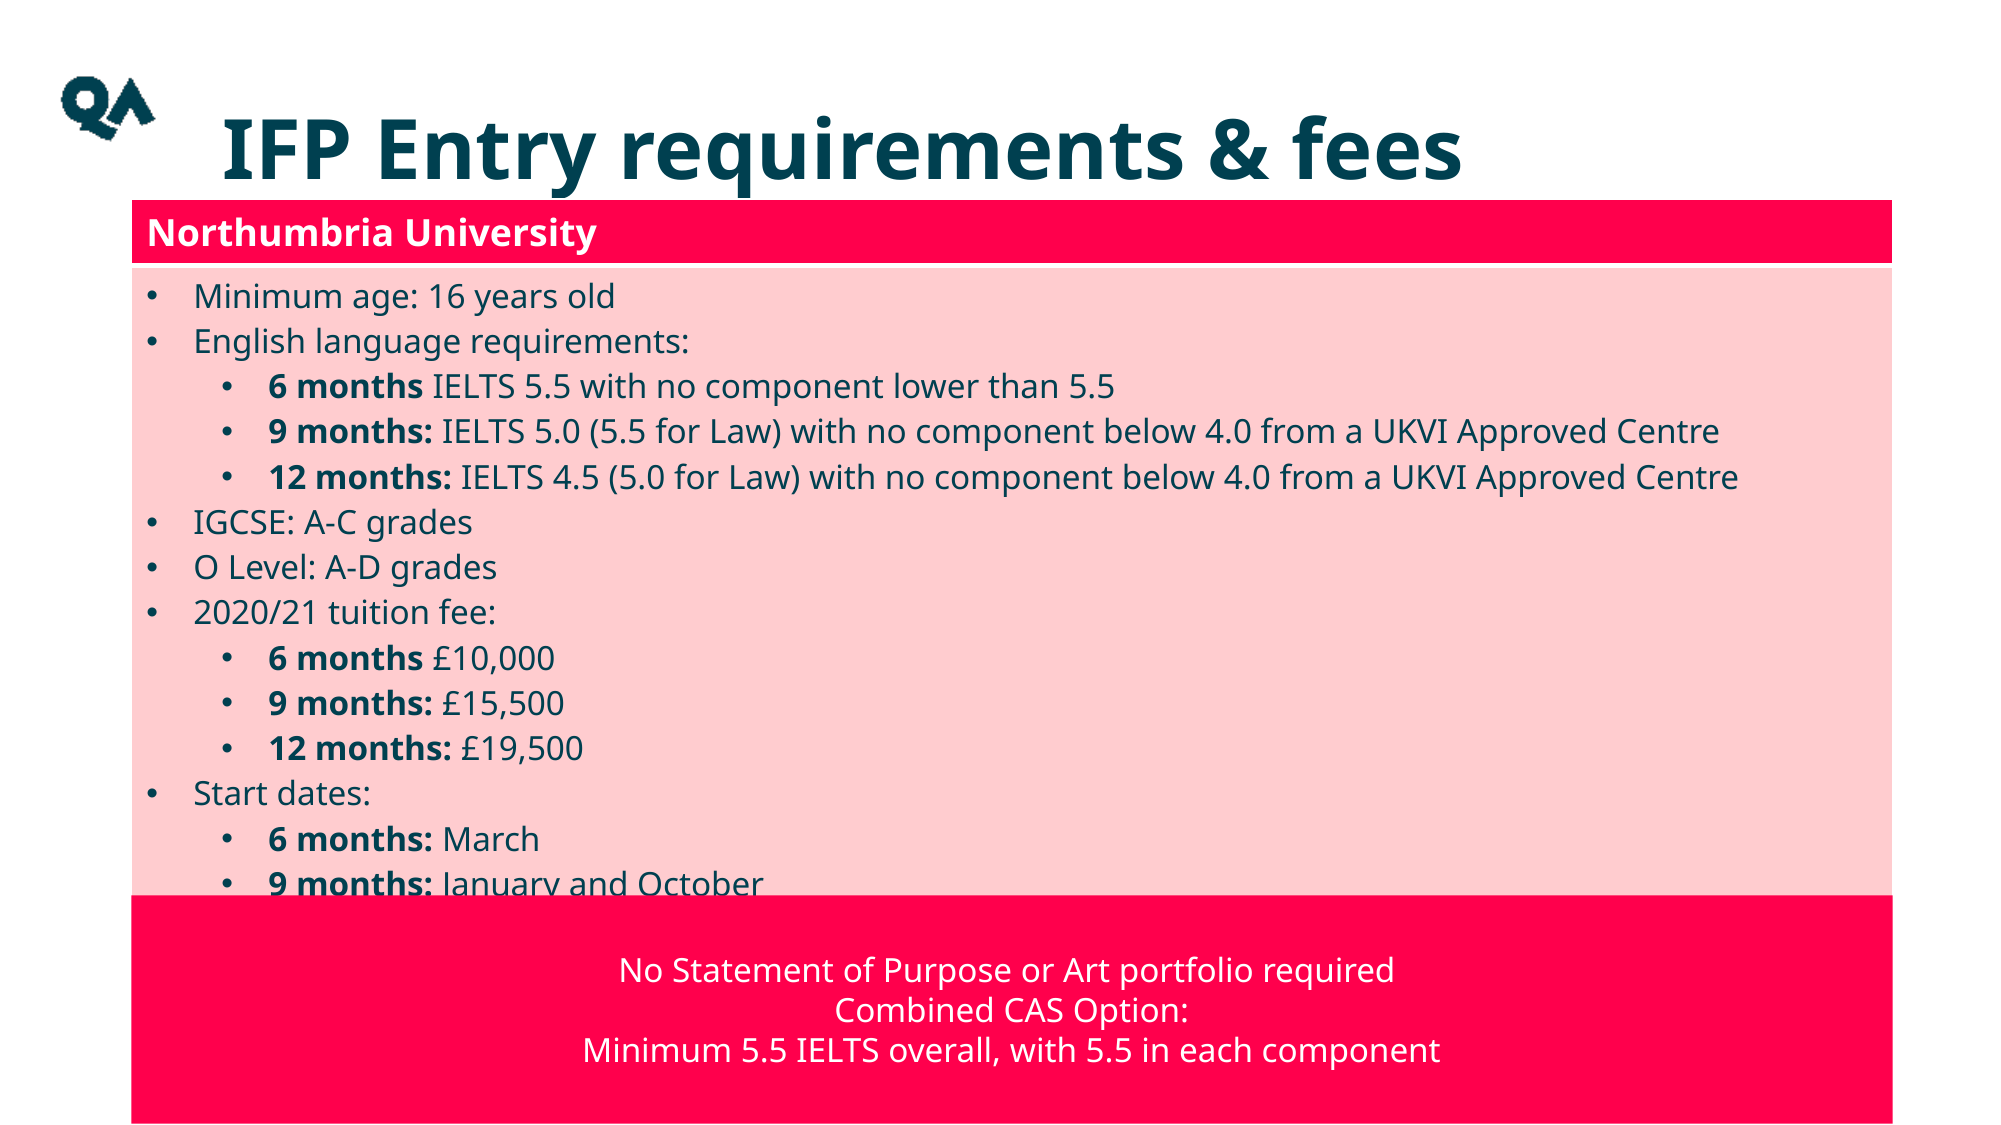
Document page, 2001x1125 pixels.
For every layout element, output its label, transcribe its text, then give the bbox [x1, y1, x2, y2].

list IFP Entry requirements & fees [222, 107, 1780, 193]
table_header Northumbria University [132, 200, 1892, 263]
text_box No Statement of Purpose or Art portfolio required Combined CAS Option: Minimum 5.5 IELTS overall, with 5.5 in each component [130, 894, 1894, 1125]
table_cell Minimum age: 16 years old English language requirements: 6 months IELTS 5.5 with no component lower than 5.5 9 months: IELTS 5.0 (5.5 for Law) with no component below 4.0 from a UKVI Approved Centre 12 months: IELTS 4.5 (5.0 for Law) with no component below 4.0 from a UKVI Approved Centre IGCSE: A-C grades O Level: A-D grades 2020/21 tuition fee: 6 months £10,000 9 months: £15,500 12 months: £19,500 Start dates: 6 months: March 9 months: January and October 12 months: July and October [132, 268, 1892, 894]
picture [44, 61, 173, 153]
